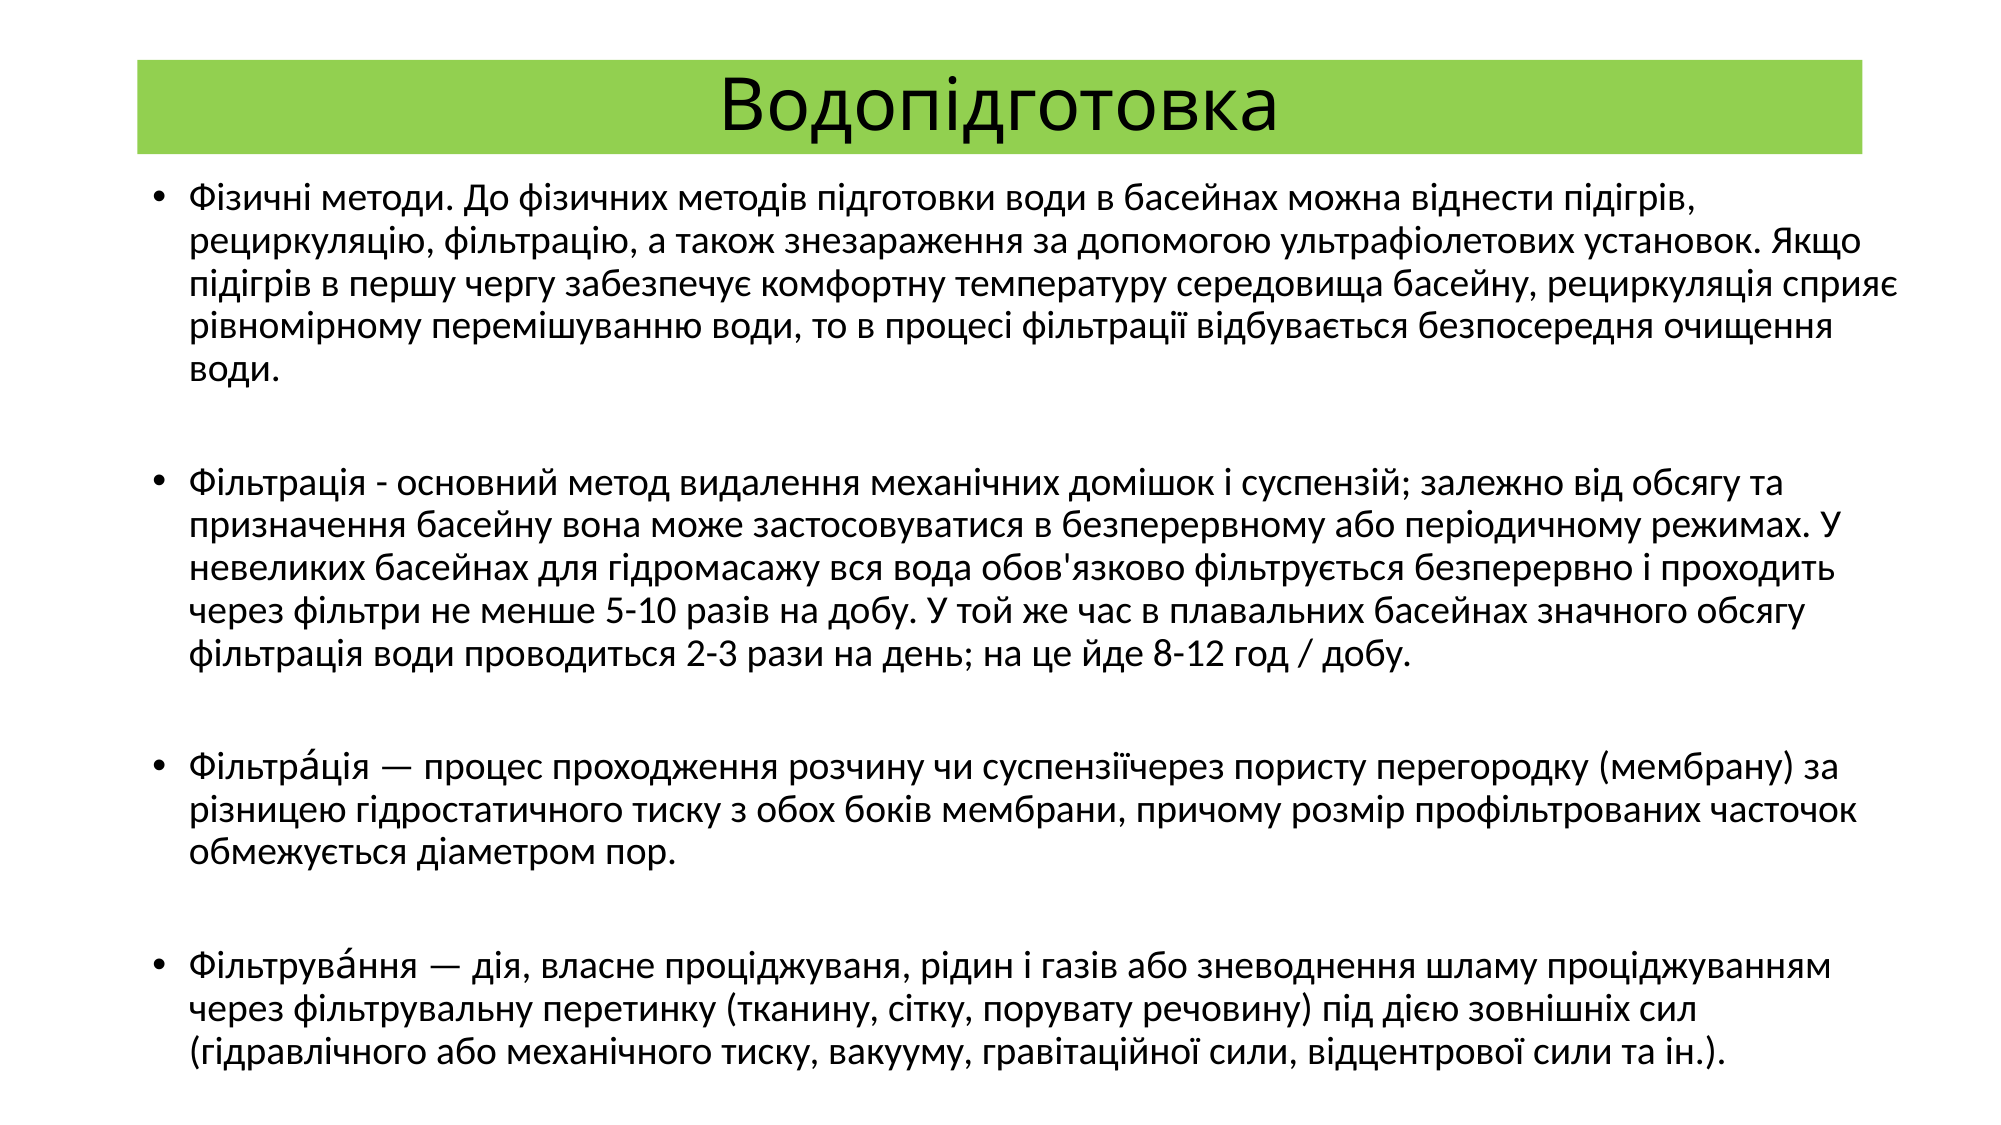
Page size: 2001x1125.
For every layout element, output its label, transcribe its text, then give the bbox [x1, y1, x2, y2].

list Фізичні методи. До фізичних методів підготовки води в басейнах можна віднести підігрів, рециркуляцію, фільтрацію, а також знезараження за допомогою ультрафіолетових установок. Якщо підігрів в першу чергу забезпечує комфортну температуру середовища басейну, рециркуляція сприяє рівномірному перемішуванню води, то в процесі фільтрації відбувається безпосередня очищення води. Фільтрація - основний метод видалення механічних домішок і суспензій; залежно від обсягу та призначення басейну вона може застосовуватися в безперервному або періодичному режимах. У невеликих басейнах для гідромасажу вся вода обов'язково фільтрується безперервно і проходить через фільтри не менше 5-10 разів на добу. У той же час в плавальних басейнах значного обсягу фільтрація води проводиться 2-3 рази на день; на це йде 8-12 год / добу. Фільтра́ція — процес проходження розчину чи суспензіїчерез пористу перегородку (мембрану) за різницею гідростатичного тиску з обох боків мембрани, причому розмір профільтрованих часточок обмежується діаметром пор. Фільтрува́ння — дія, власне проціджуваня, рідин і газів або зневоднення шламу проціджуванням через фільтрувальну перетинку (тканину, сітку, порувату речовину) під дією зовнішніх сил (гідравлічного або механічного тиску, вакууму, гравітаційної сили, відцентрової сили та ін.). [137, 169, 1919, 1082]
title Водопідготовка [137, 59, 1863, 155]
